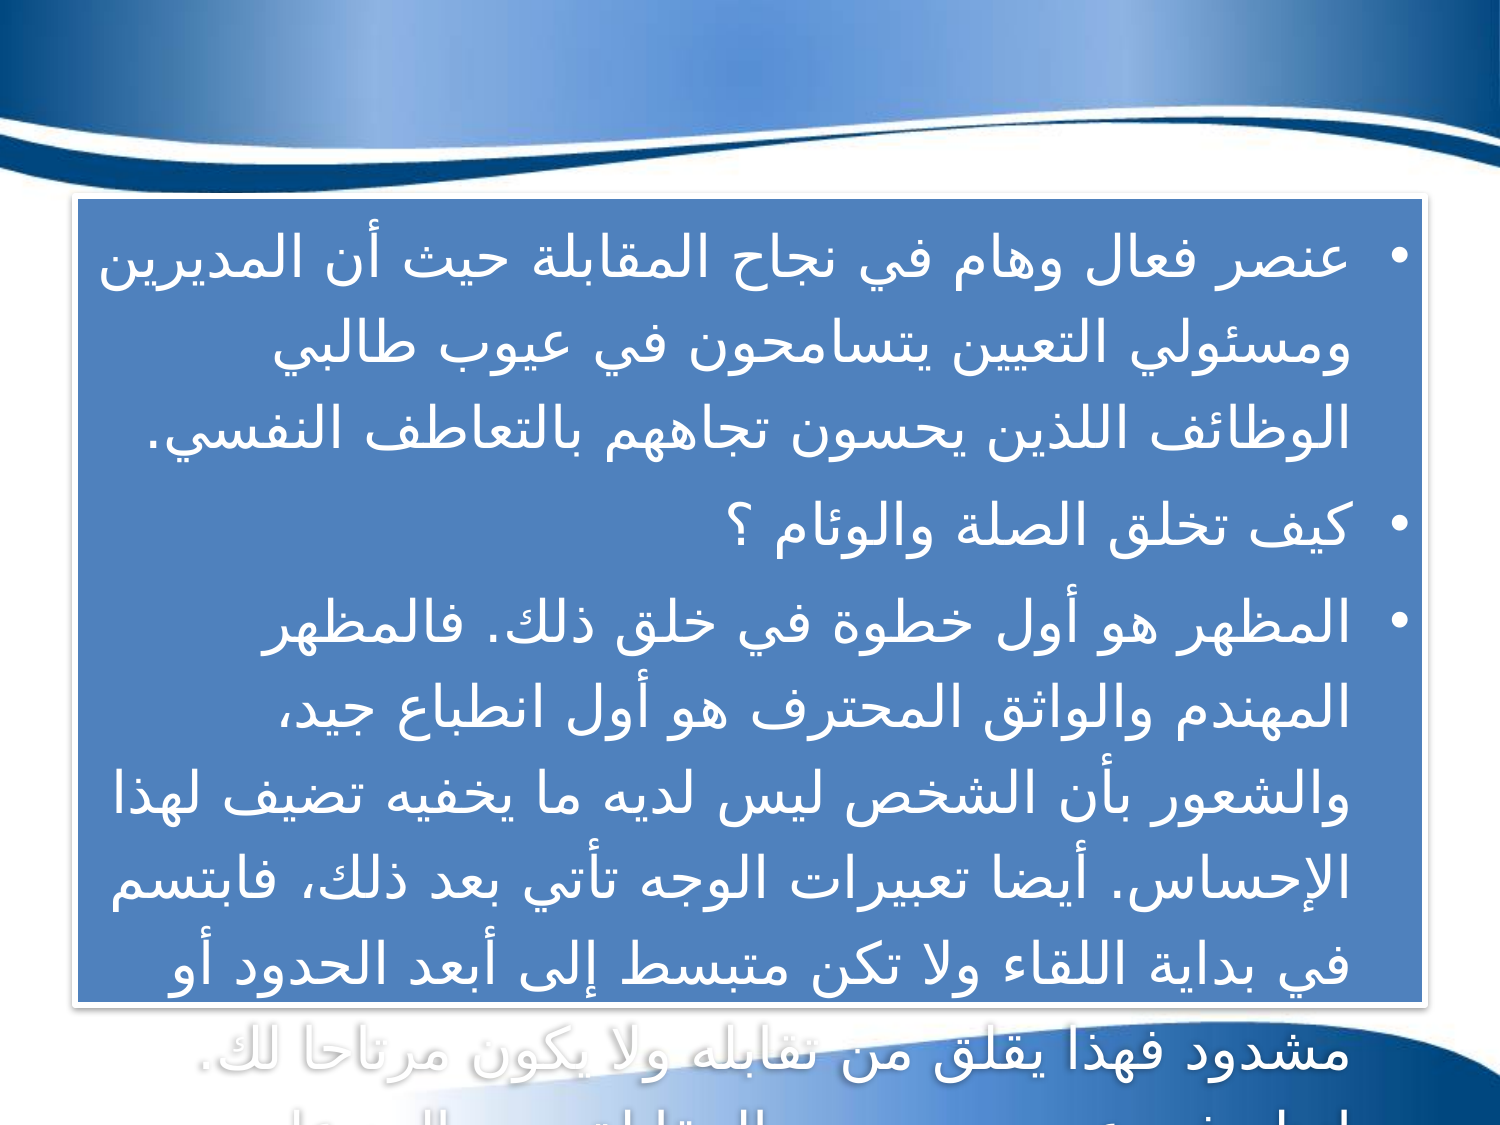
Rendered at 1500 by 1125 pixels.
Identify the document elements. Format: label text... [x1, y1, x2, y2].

picture [0, 0, 1500, 1125]
list عنصر فعال وهام في نجاح المقابلة حيث أن المديرين ومسئولي التعيين يتسامحون في عيوب طالبي الوظائف اللذين يحسون تجاههم بالتعاطف النفسي. كيف تخلق الصلة والوئام ؟ المظهر هو أول خطوة في خلق ذلك. فالمظهر المهندم والواثق المحترف هو أول انطباع جيد، والشعور بأن الشخص ليس لديه ما يخفيه تضيف لهذا الإحساس. أيضا تعبيرات الوجه تأتي بعد ذلك، فابتسم في بداية اللقاء ولا تكن متبسط إلى أبعد الحدود أو مشدود فهذا يقلق من تقابله ولا يكون مرتاحا لك. انظر في عين من يجري المقابلة حين الرد على الأسئلة وتحدث باهتمام وبلهجة سلسة، فهذا ينم عن انك تتحدث بصدق وإخلاص وانك شخص محترف تدعو للثقة . [72, 193, 1428, 1008]
